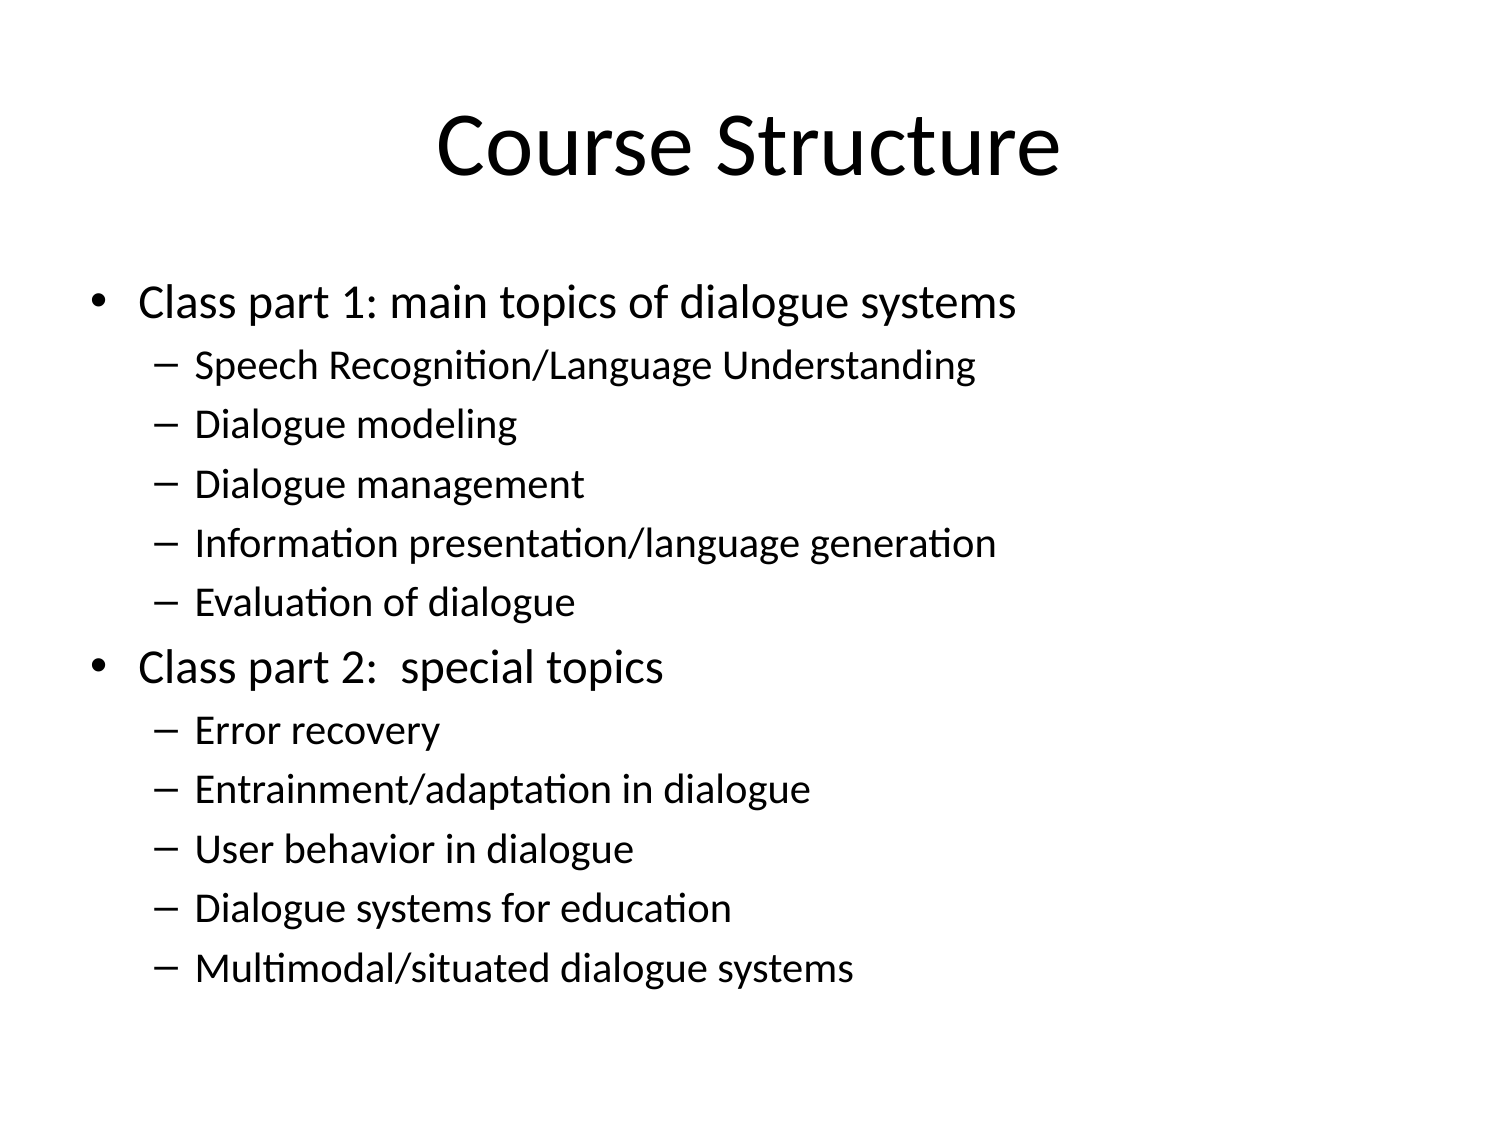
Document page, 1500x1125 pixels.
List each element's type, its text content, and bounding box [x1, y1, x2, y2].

title Course Structure [75, 45, 1425, 233]
list Class part 1: main topics of dialogue systems Speech Recognition/Language Understanding Dialogue modeling Dialogue management Information presentation/language generation Evaluation of dialogue Class part 2: special topics Error recovery Entrainment/adaptation in dialogue User behavior in dialogue Dialogue systems for education Multimodal/situated dialogue systems [75, 262, 1425, 1005]
